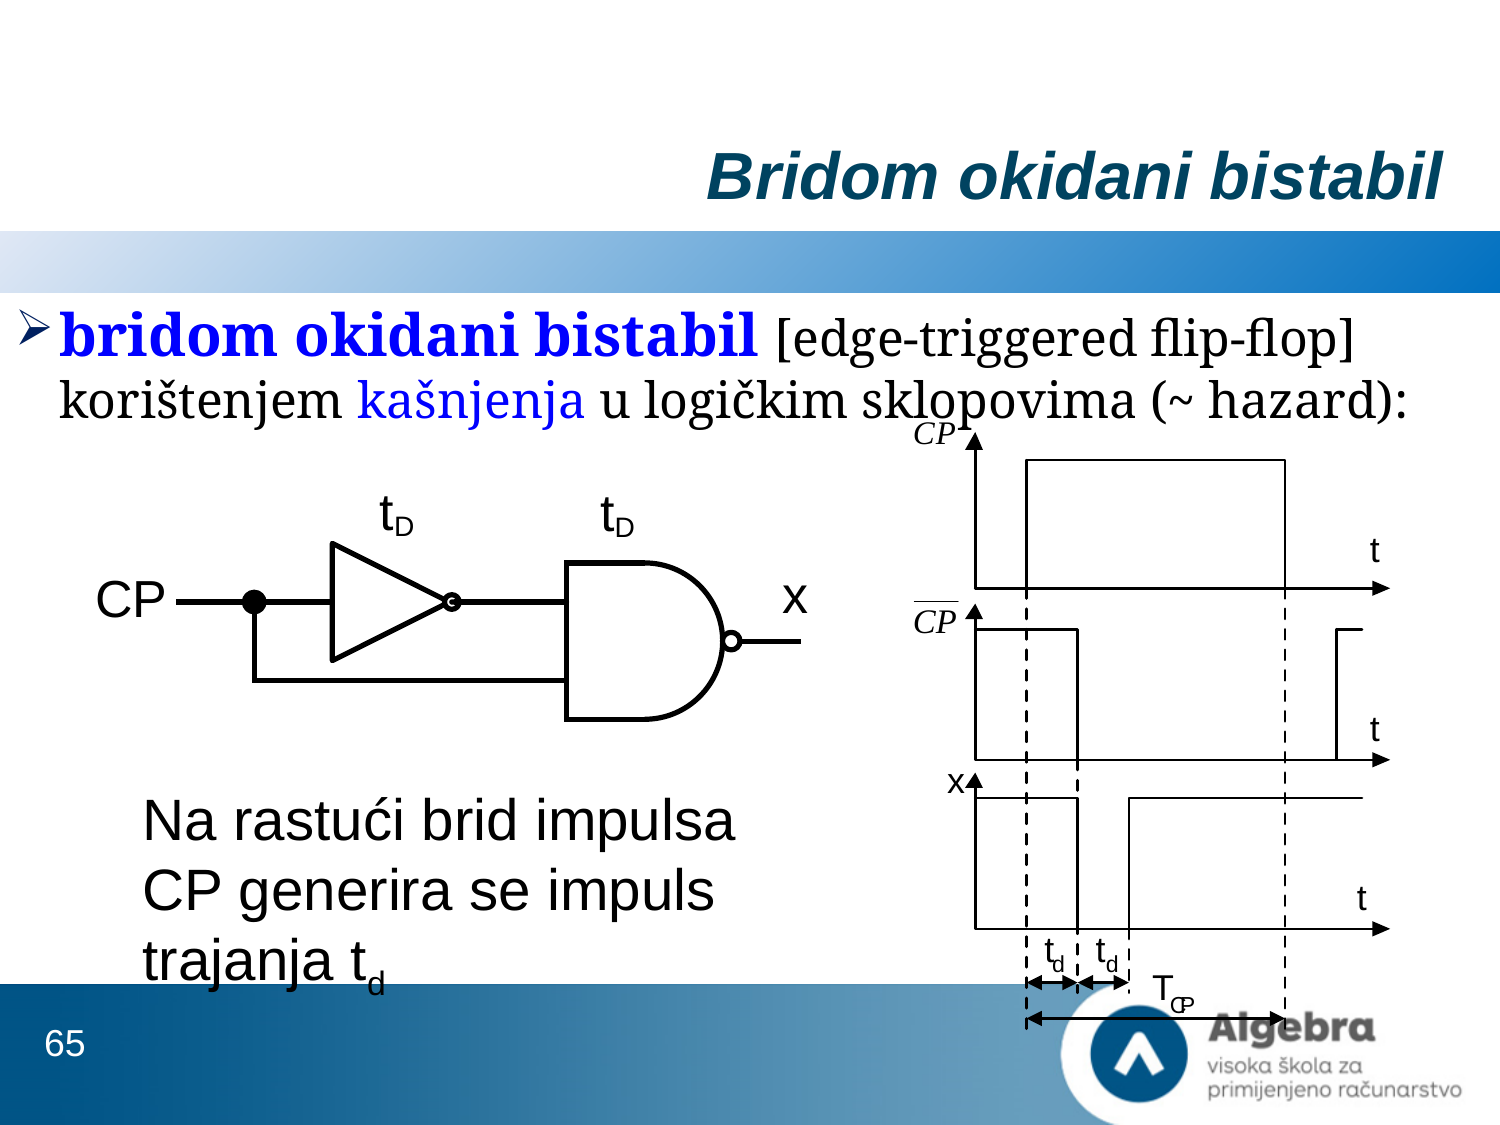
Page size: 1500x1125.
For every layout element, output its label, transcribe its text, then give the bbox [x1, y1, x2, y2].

list bridom okidani bistabil [edge-triggered flip-flop] korištenjem kašnjenja u logičkim sklopovima (~ hazard): [0, 290, 1459, 976]
text_box 65 [29, 1011, 201, 1079]
picture [0, 984, 1500, 1125]
title Bridom okidani bistabil [41, 37, 1459, 220]
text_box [52, 479, 846, 764]
text_box Na rastući brid impulsa CP generira se impuls trajanja td [53, 775, 880, 1010]
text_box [903, 408, 1412, 1044]
